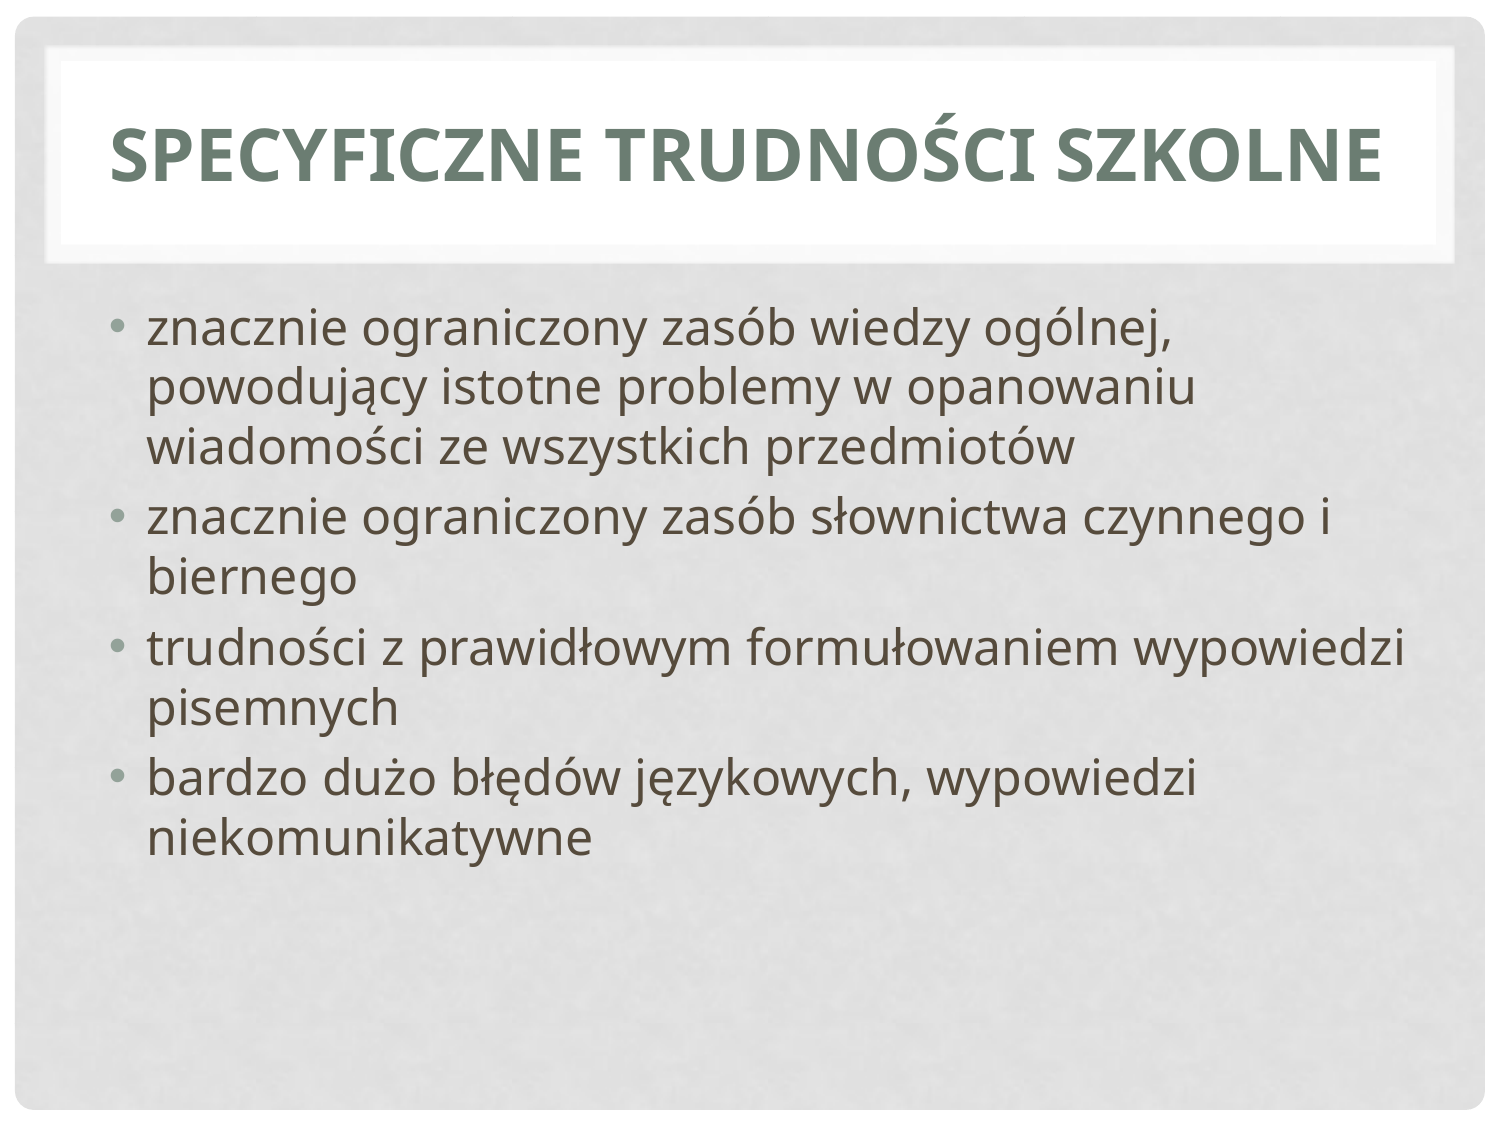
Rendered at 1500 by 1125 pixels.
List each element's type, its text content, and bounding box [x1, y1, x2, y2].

list znacznie ograniczony zasób wiedzy ogólnej, powodujący istotne problemy w opanowaniu wiadomości ze wszystkich przedmiotów znacznie ograniczony zasób słownictwa czynnego i biernego trudności z prawidłowym formułowaniem wypowiedzi pisemnych bardzo dużo błędów językowych, wypowiedzi niekomunikatywne [75, 287, 1425, 1005]
title SPECYFICZNE TRUDNOŚCI SZKOLNE [69, 66, 1425, 238]
